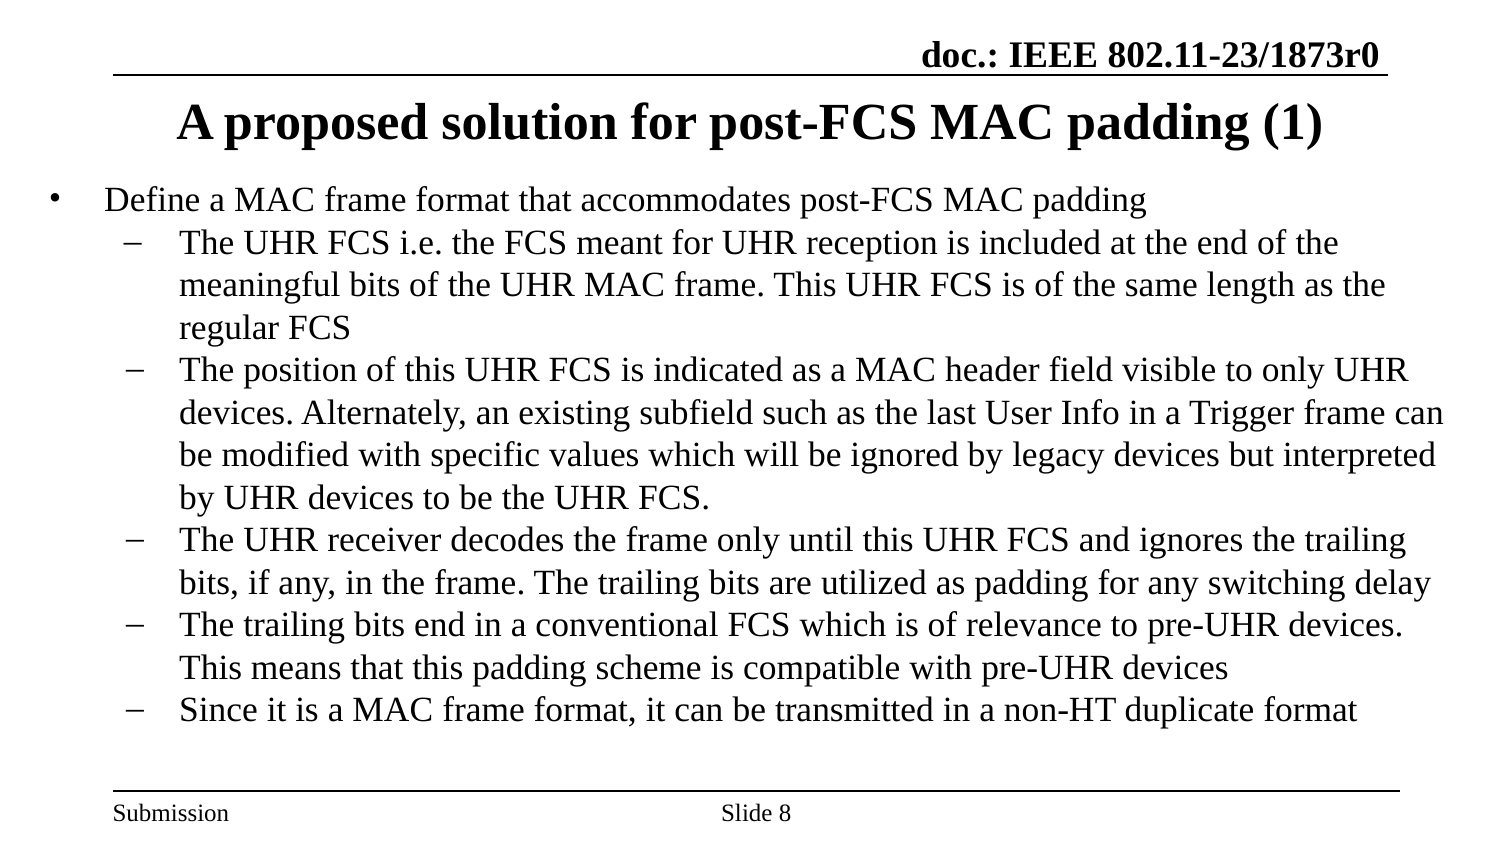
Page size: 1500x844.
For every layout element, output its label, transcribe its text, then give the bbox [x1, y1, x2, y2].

list Define a MAC frame format that accommodates post-FCS MAC padding The UHR FCS i.e. the FCS meant for UHR reception is included at the end of the meaningful bits of the UHR MAC frame. This UHR FCS is of the same length as the regular FCS The position of this UHR FCS is indicated as a MAC header field visible to only UHR devices. Alternately, an existing subfield such as the last User Info in a Trigger frame can be modified with specific values which will be ignored by legacy devices but interpreted by UHR devices to be the UHR FCS. The UHR receiver decodes the frame only until this UHR FCS and ignores the trailing bits, if any, in the frame. The trailing bits are utilized as padding for any switching delay The trailing bits end in a conventional FCS which is of relevance to pre-UHR devices. This means that this padding scheme is compatible with pre-UHR devices Since it is a MAC frame format, it can be transmitted in a non-HT duplicate format [14, 168, 1486, 708]
slide_number Slide 8 [712, 796, 800, 820]
title A proposed solution for post-FCS MAC padding (1) [112, 71, 1388, 165]
